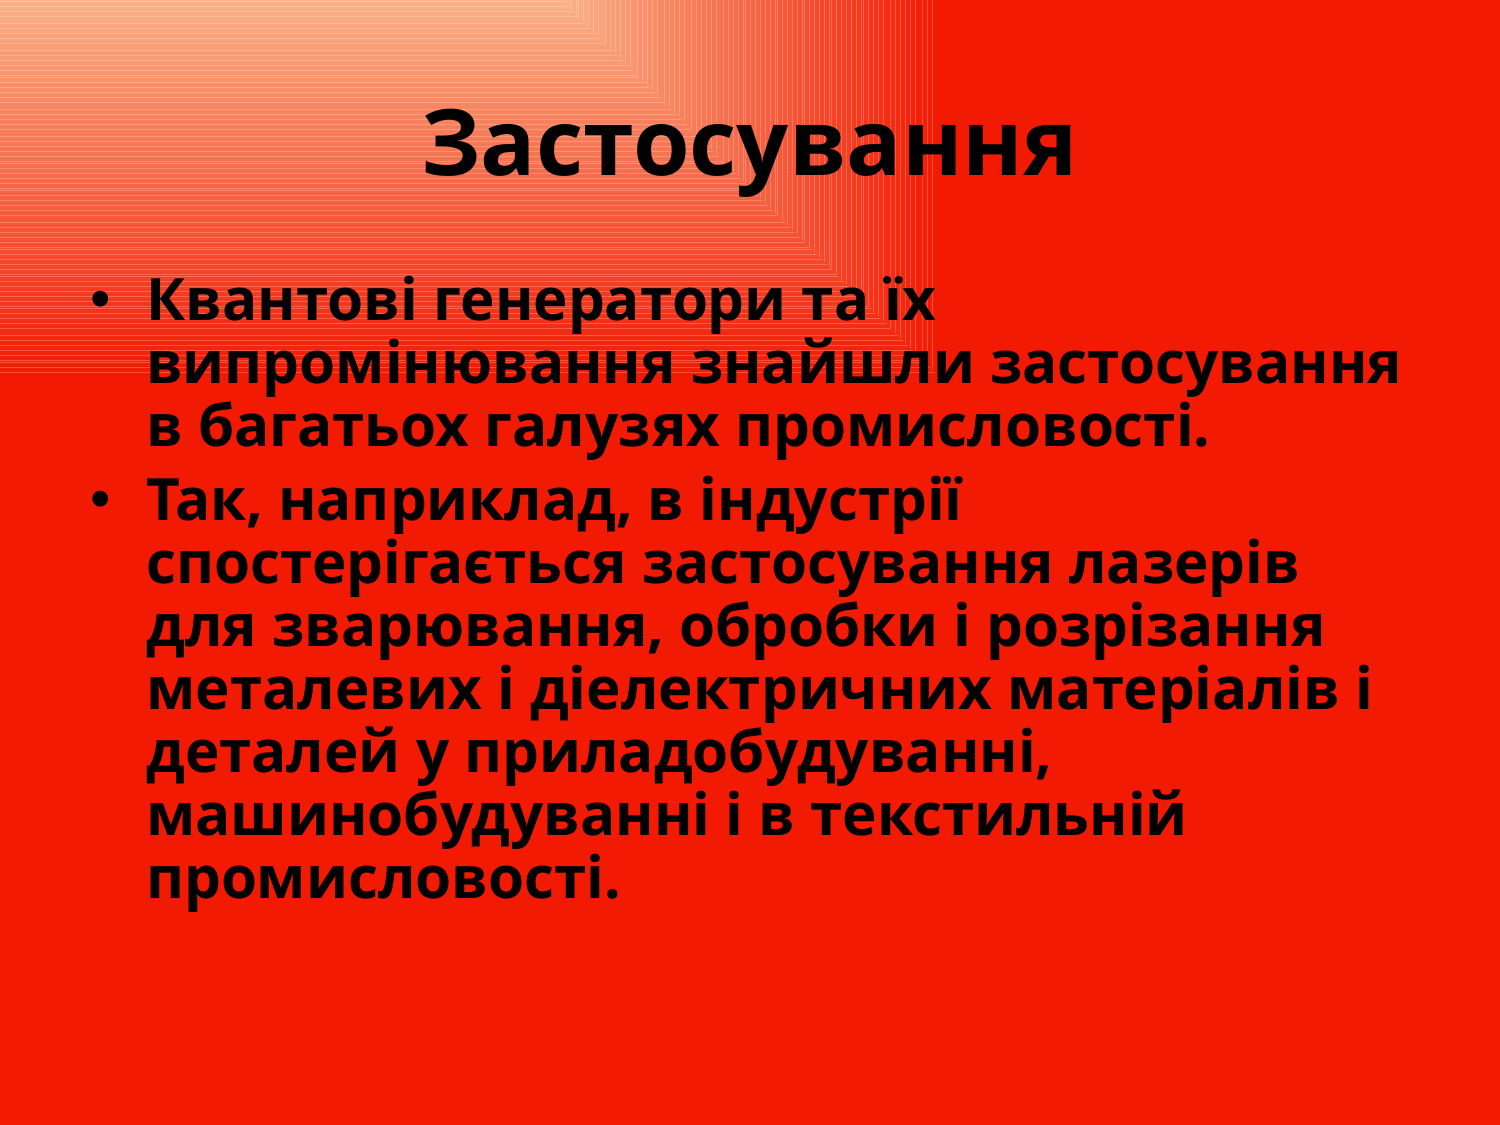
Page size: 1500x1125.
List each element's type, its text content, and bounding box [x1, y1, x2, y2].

title Застосування [74, 44, 1426, 233]
list Квантові генератори та їх випромінювання знайшли застосування в багатьох галузях промисловості. Так, наприклад, в індустрії спостерігається застосування лазерів для зварювання, обробки і розрізання металевих і діелектричних матеріалів і деталей у приладобудуванні, машинобудуванні і в текстильній промисловості. [74, 262, 1426, 1006]
